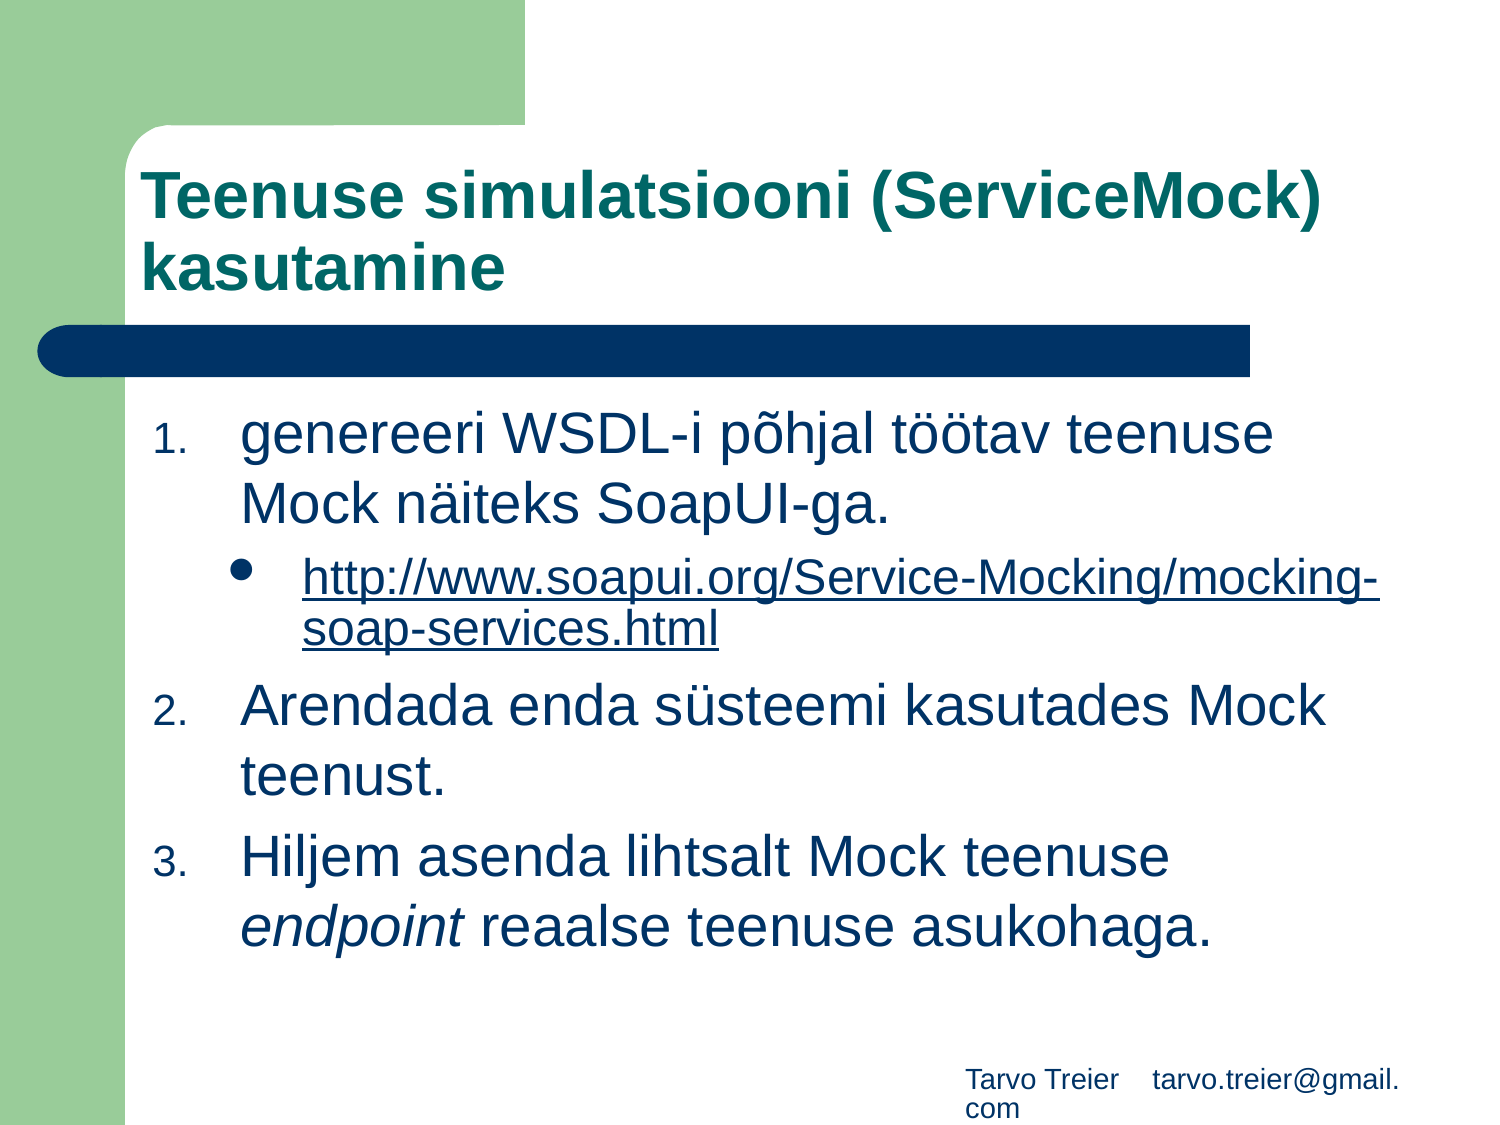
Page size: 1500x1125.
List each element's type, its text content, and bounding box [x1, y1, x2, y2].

list genereeri WSDL-i põhjal töötav teenuse Mock näiteks SoapUI-ga. http://www.soapui.org/Service-Mocking/mocking-soap-services.html Arendada enda süsteemi kasutades Mock teenust. Hiljem asenda lihtsalt Mock teenuse endpoint reaalse teenuse asukohaga. [137, 387, 1400, 999]
footer Tarvo Treier tarvo.treier@gmail.com [949, 1024, 1426, 1104]
title Teenuse simulatsiooni (ServiceMock) kasutamine [124, 124, 1426, 313]
